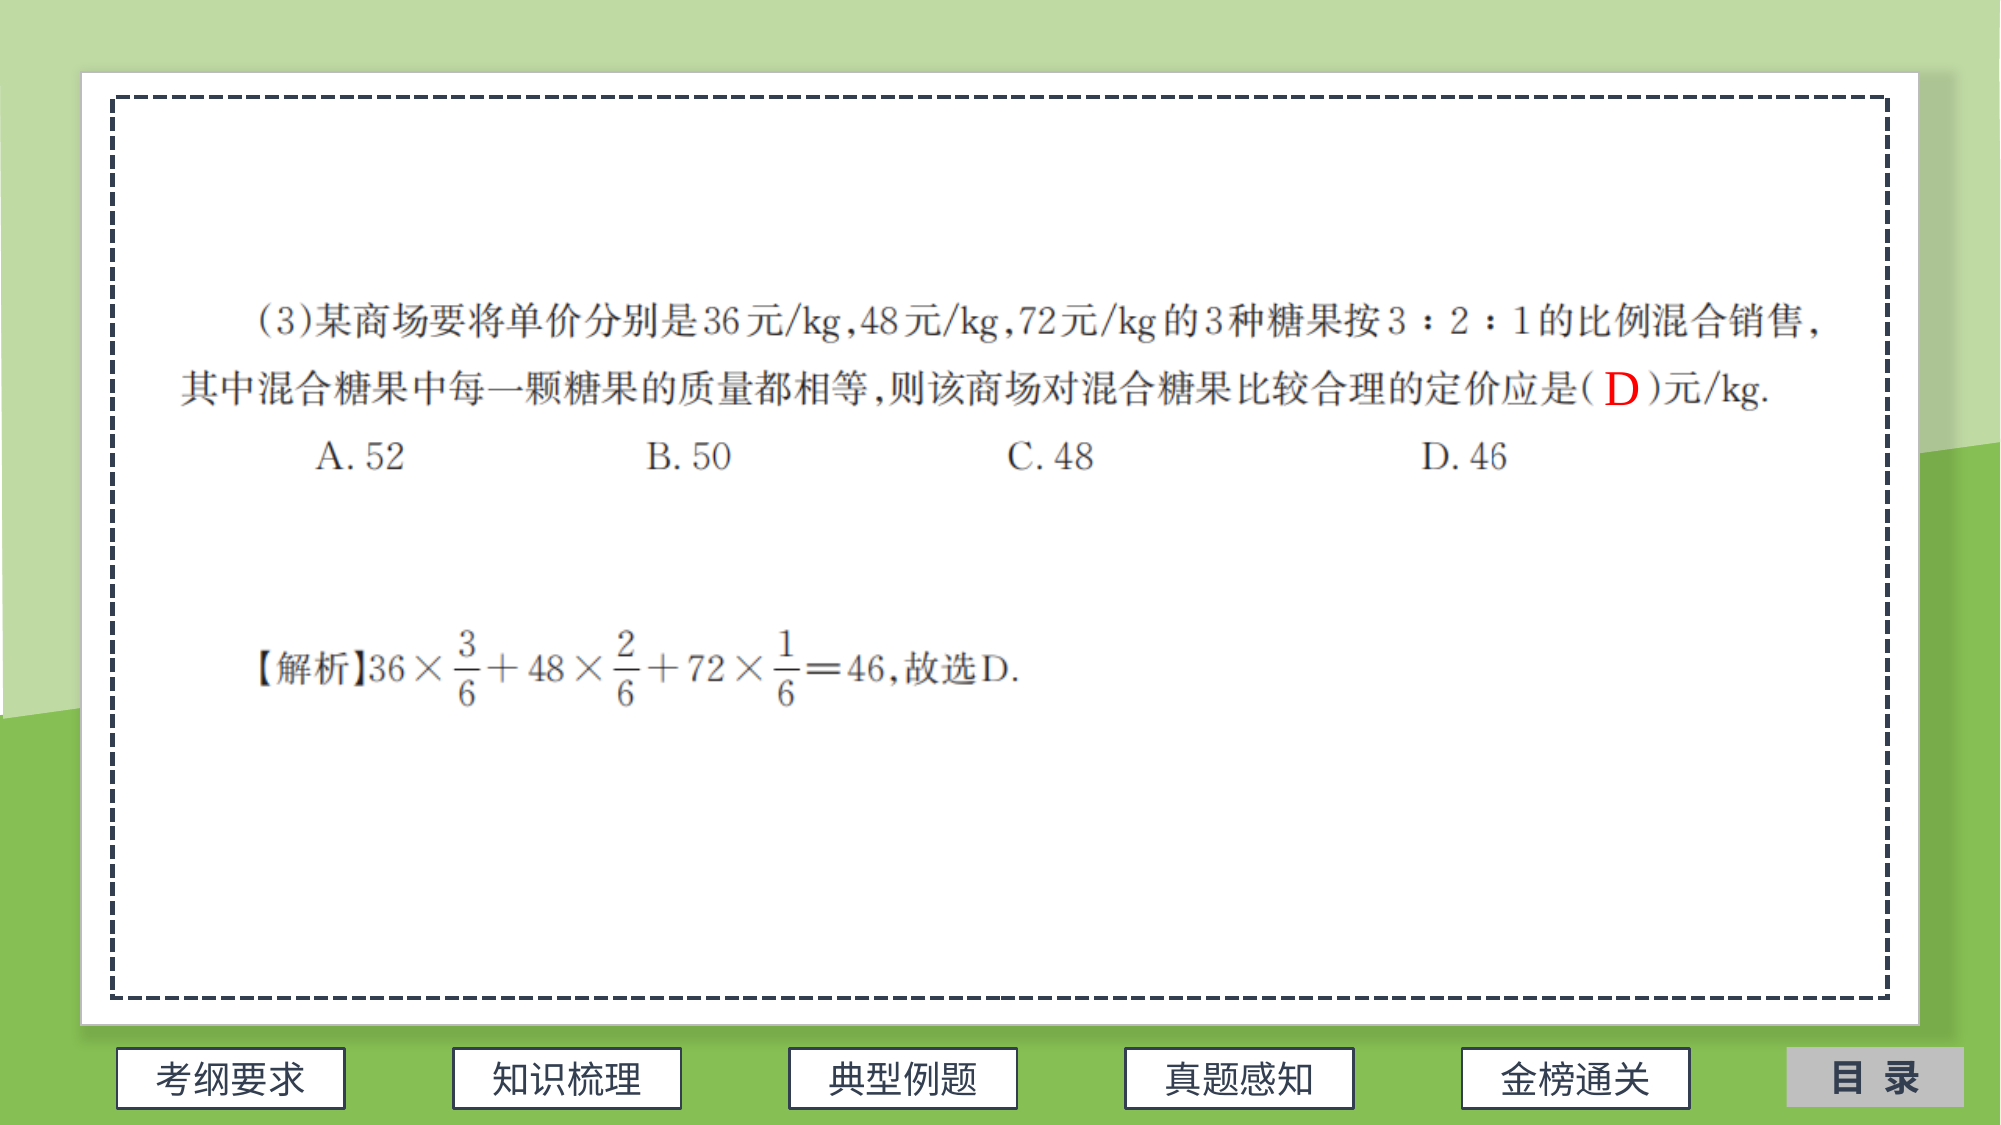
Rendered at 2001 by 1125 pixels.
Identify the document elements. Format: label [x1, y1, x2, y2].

picture [167, 293, 1833, 482]
picture [251, 623, 1026, 715]
